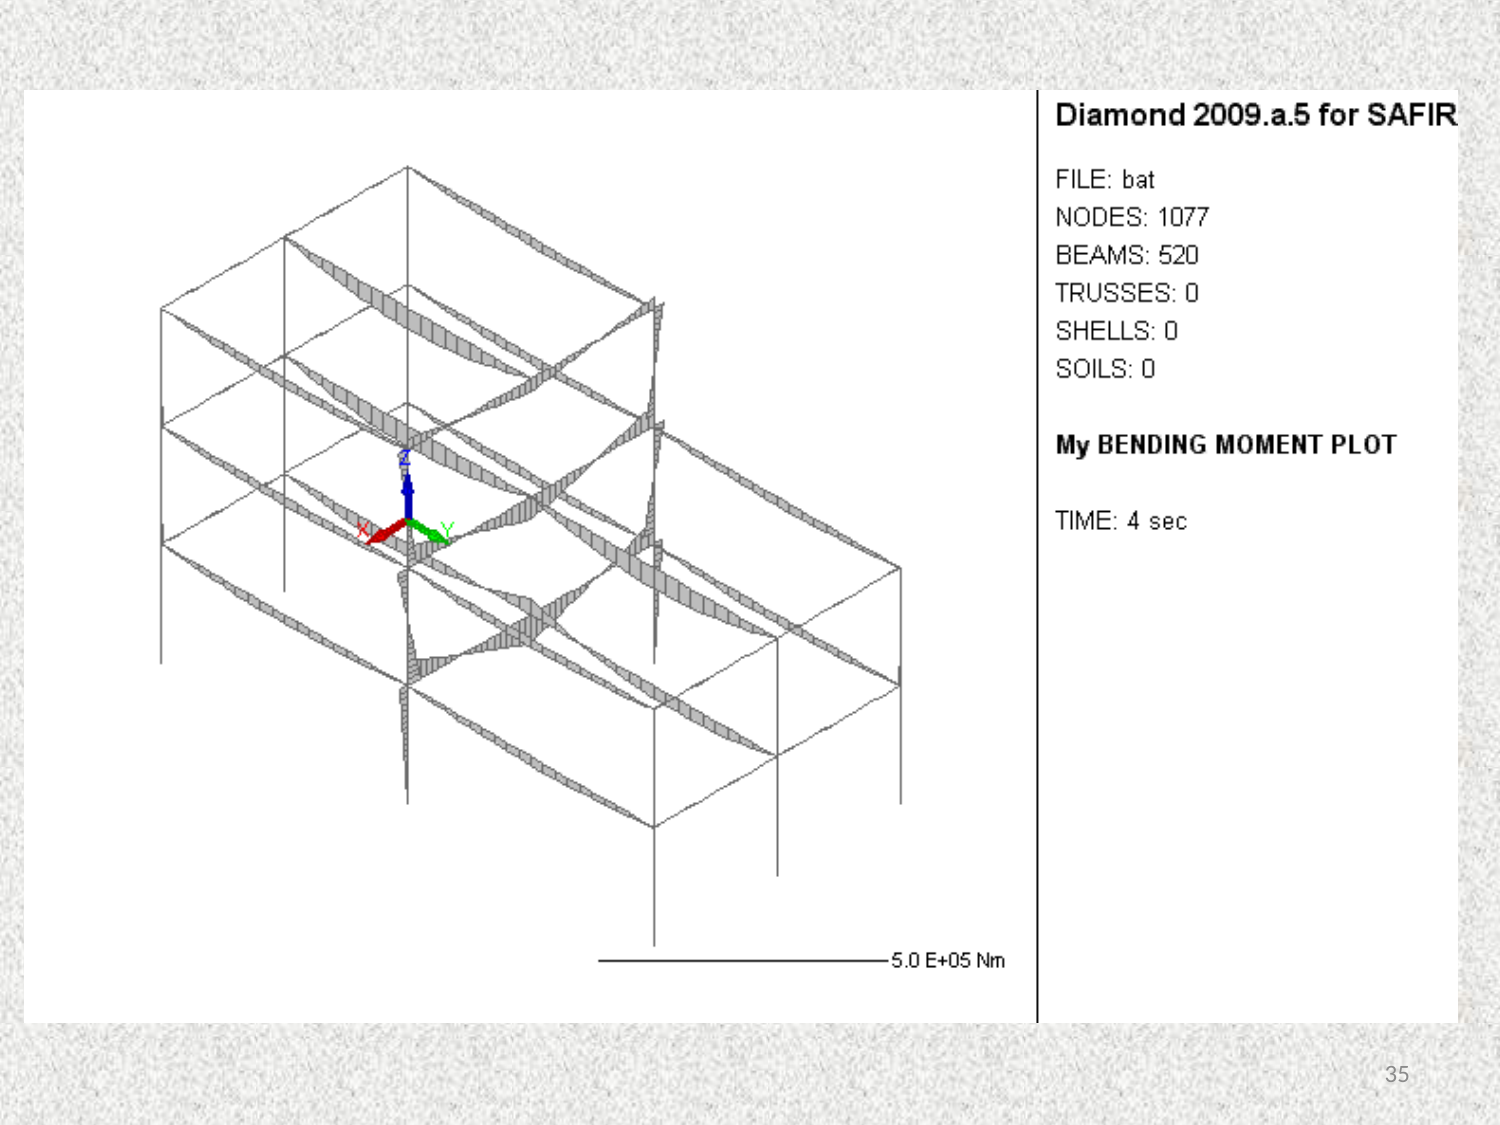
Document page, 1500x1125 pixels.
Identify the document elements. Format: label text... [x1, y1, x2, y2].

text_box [23, 89, 1459, 1024]
slide_number 35 [1074, 1042, 1425, 1103]
picture [0, 0, 1500, 1125]
